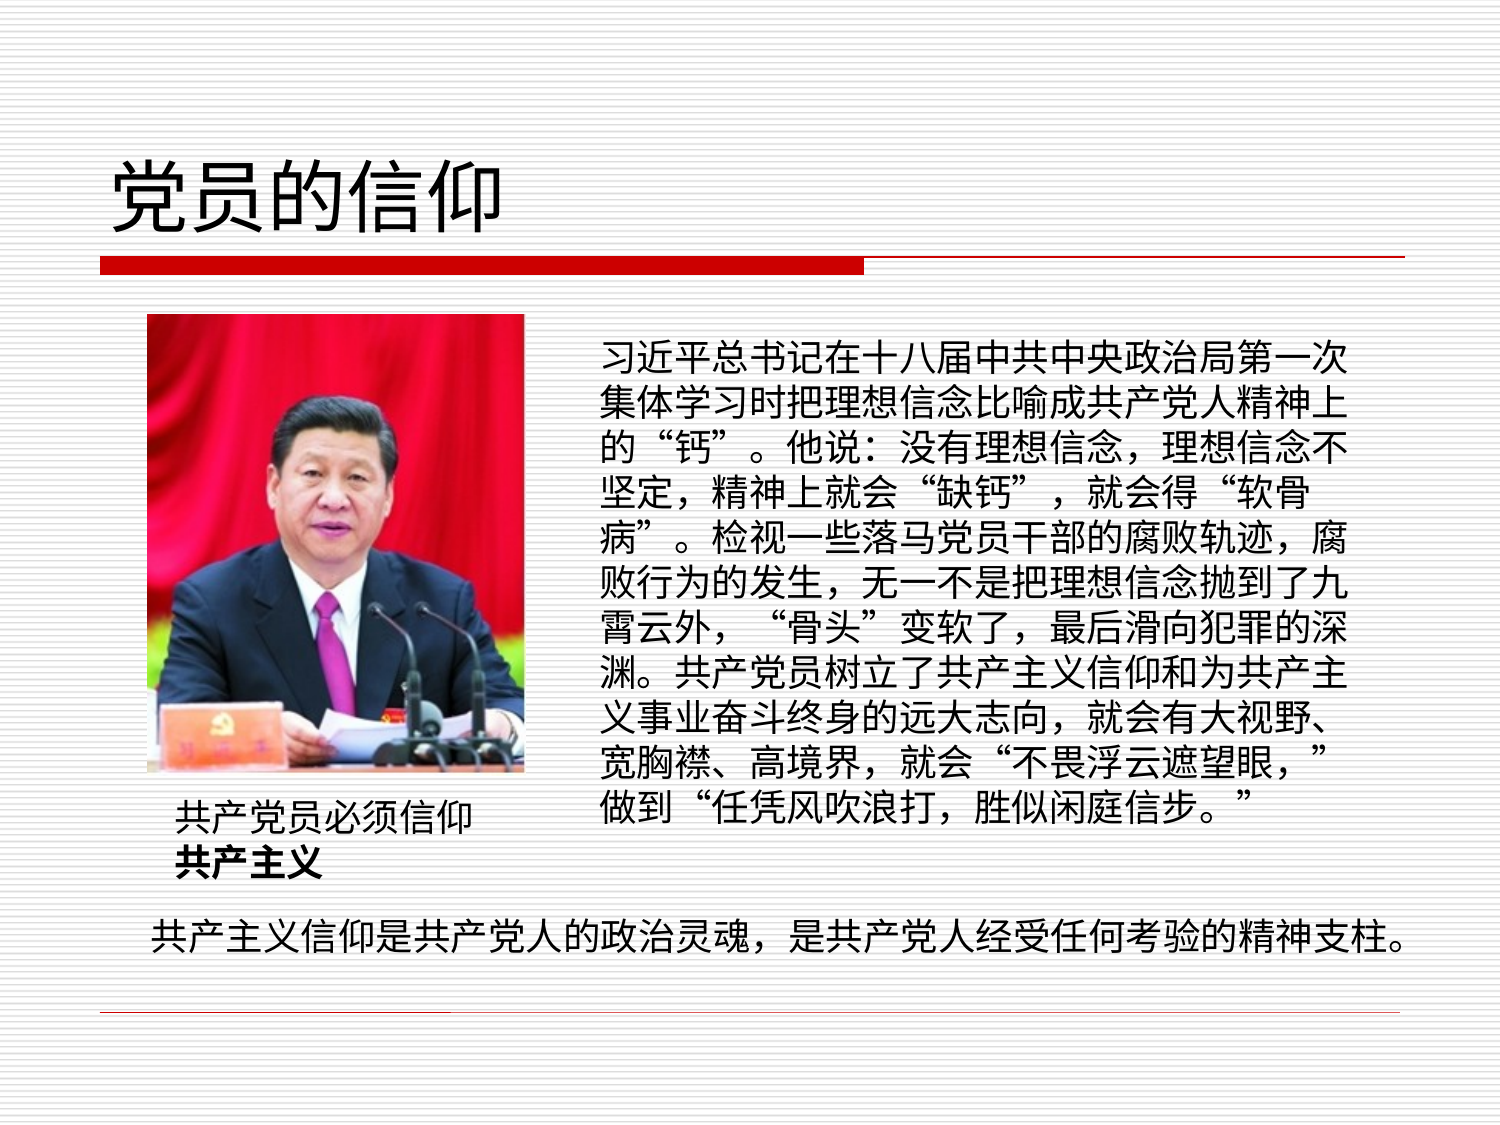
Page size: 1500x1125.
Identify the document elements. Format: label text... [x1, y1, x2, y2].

text_box 共产党员必须信仰共产主义 [159, 786, 526, 892]
text_box 共产主义信仰是共产党人的政治灵魂，是共产党人经受任何考验的精神支柱。 [135, 905, 1471, 965]
title 党员的信仰 [93, 49, 1407, 250]
text_box 习近平总书记在十八届中共中央政治局第一次集体学习时把理想信念比喻成共产党人精神上的“钙”。他说：没有理想信念，理想信念不坚定，精神上就会“缺钙”，就会得“软骨病”。检视一些落马党员干部的腐败轨迹，腐败行为的发生，无一不是把理想信念抛到了九霄云外，“骨头”变软了，最后滑向犯罪的深渊。共产党员树立了共产主义信仰和为共产主义事业奋斗终身的远大志向，就会有大视野、宽胸襟、高境界，就会“不畏浮云遮望眼，”做到“任凭风吹浪打，胜似闲庭信步。” [584, 326, 1400, 836]
picture [0, 0, 1500, 1125]
